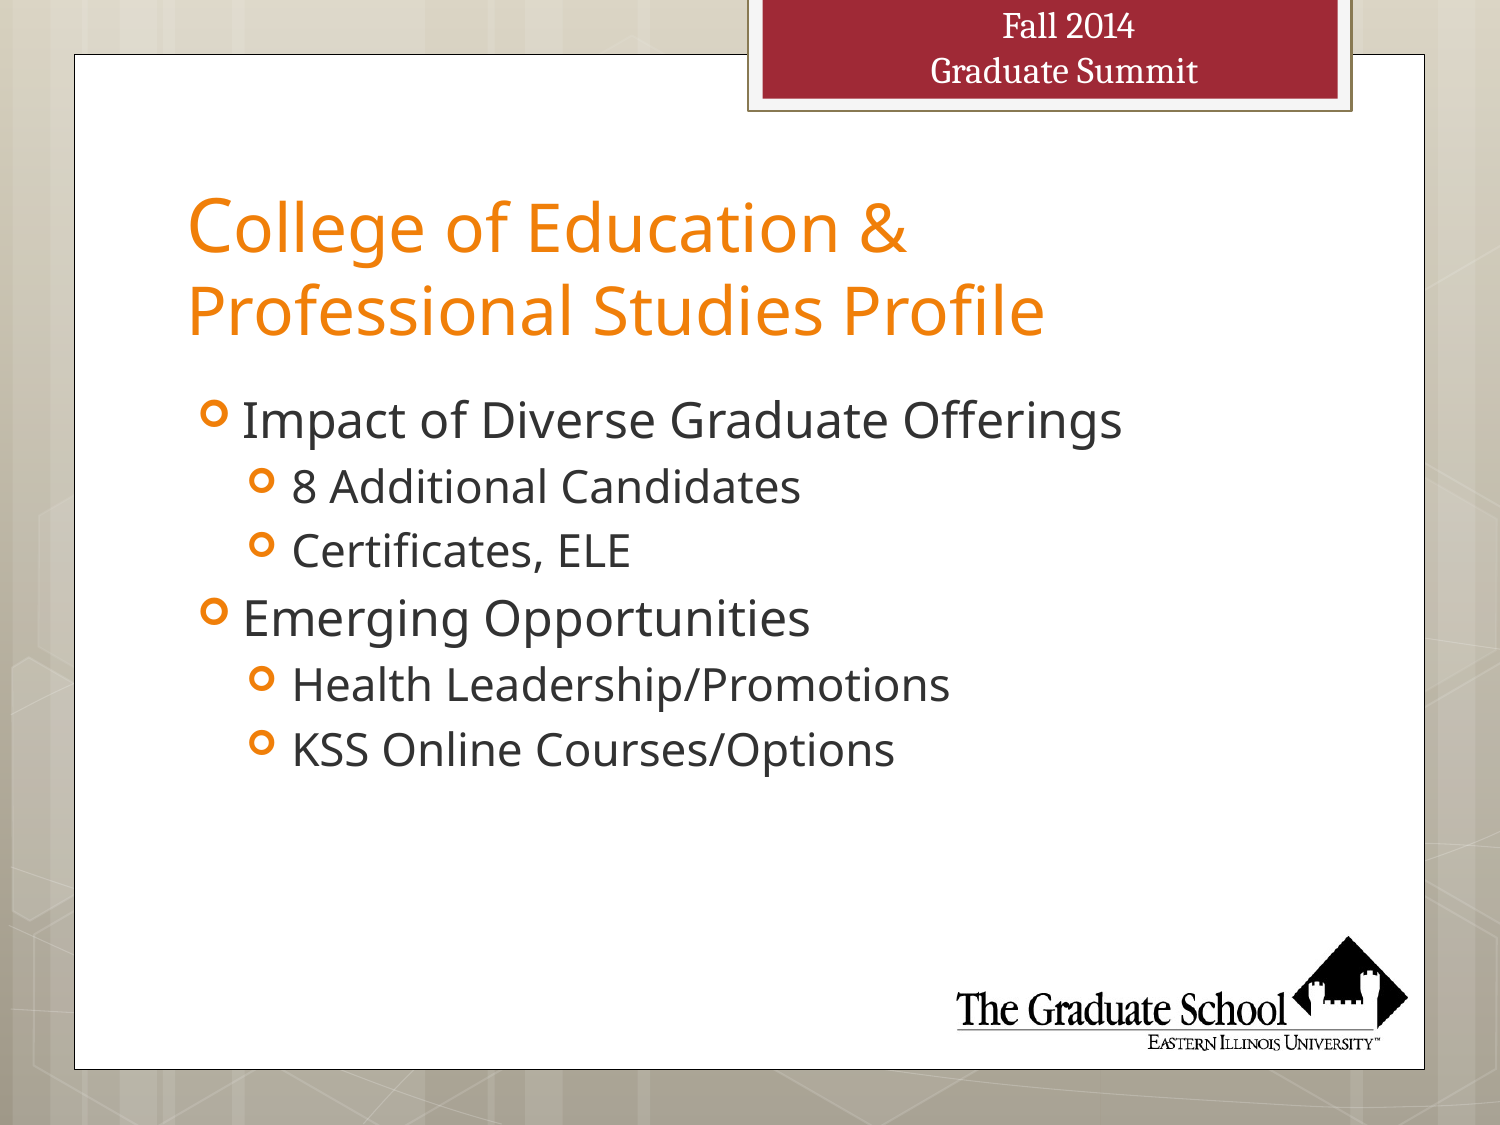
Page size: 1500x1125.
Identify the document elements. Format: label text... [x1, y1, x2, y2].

picture [912, 889, 1408, 1052]
title College of Education & Professional Studies Profile [171, 168, 1324, 357]
list Impact of Diverse Graduate Offerings 8 Additional Candidates Certificates, ELE Emerging Opportunities Health Leadership/Promotions KSS Online Courses/Options [171, 381, 1283, 957]
text_box Fall 2014 Graduate Summit [787, 0, 1350, 99]
